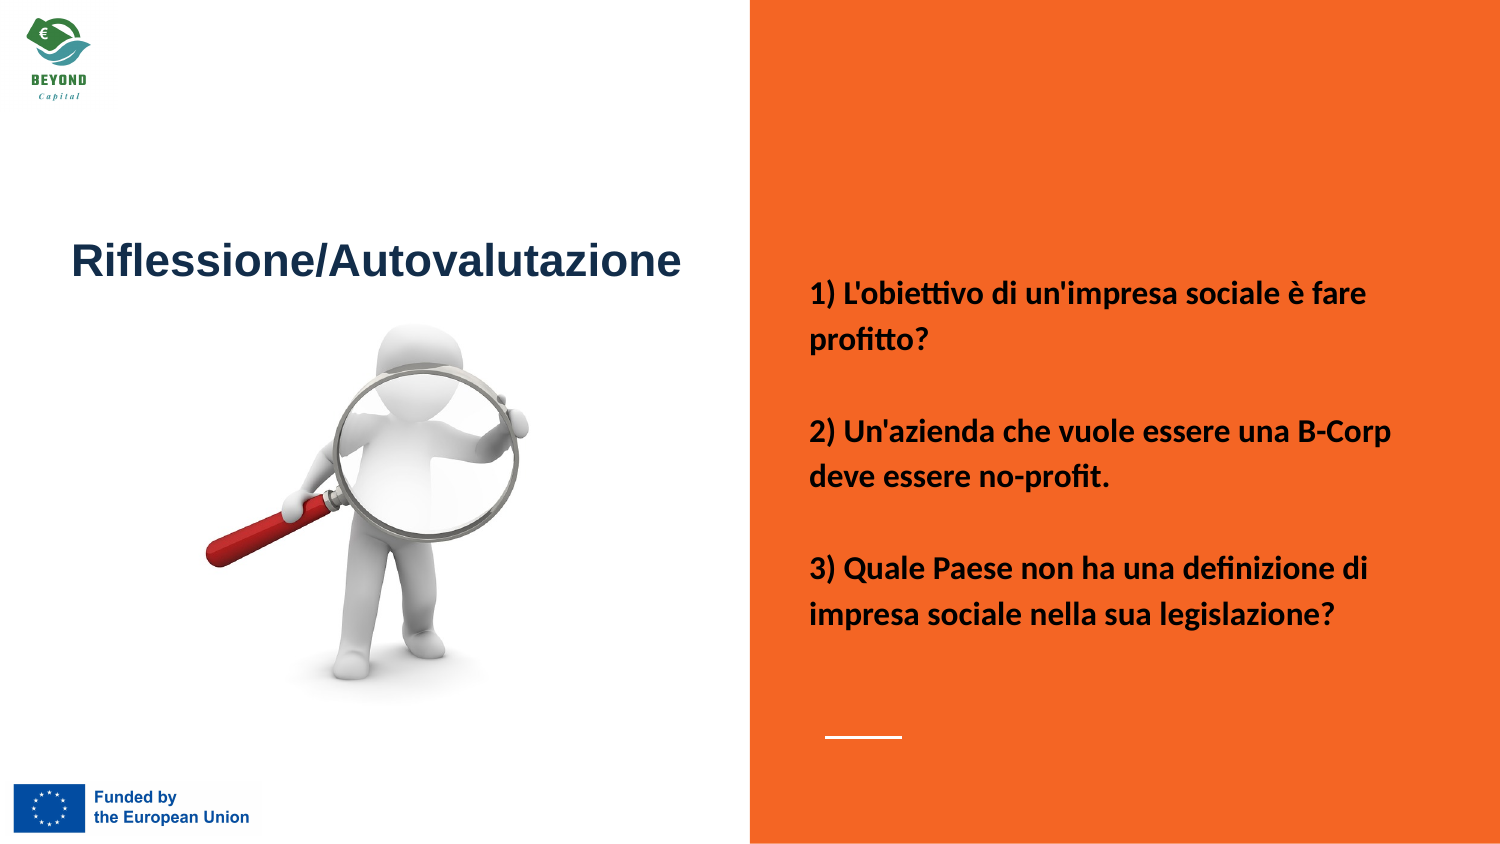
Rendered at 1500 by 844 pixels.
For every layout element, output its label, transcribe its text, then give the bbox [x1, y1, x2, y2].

picture [0, 0, 119, 112]
title Riflessione/Autovalutazione [3, 156, 750, 353]
picture [5, 781, 262, 836]
picture [160, 296, 593, 729]
list 1) L'obiettivo di un'impresa sociale è fare profitto? 2) Un'azienda che vuole essere una B-Corp deve essere no-profit. 3) Quale Paese non ha una definizione di impresa sociale nella sua legislazione? [771, 130, 1476, 768]
